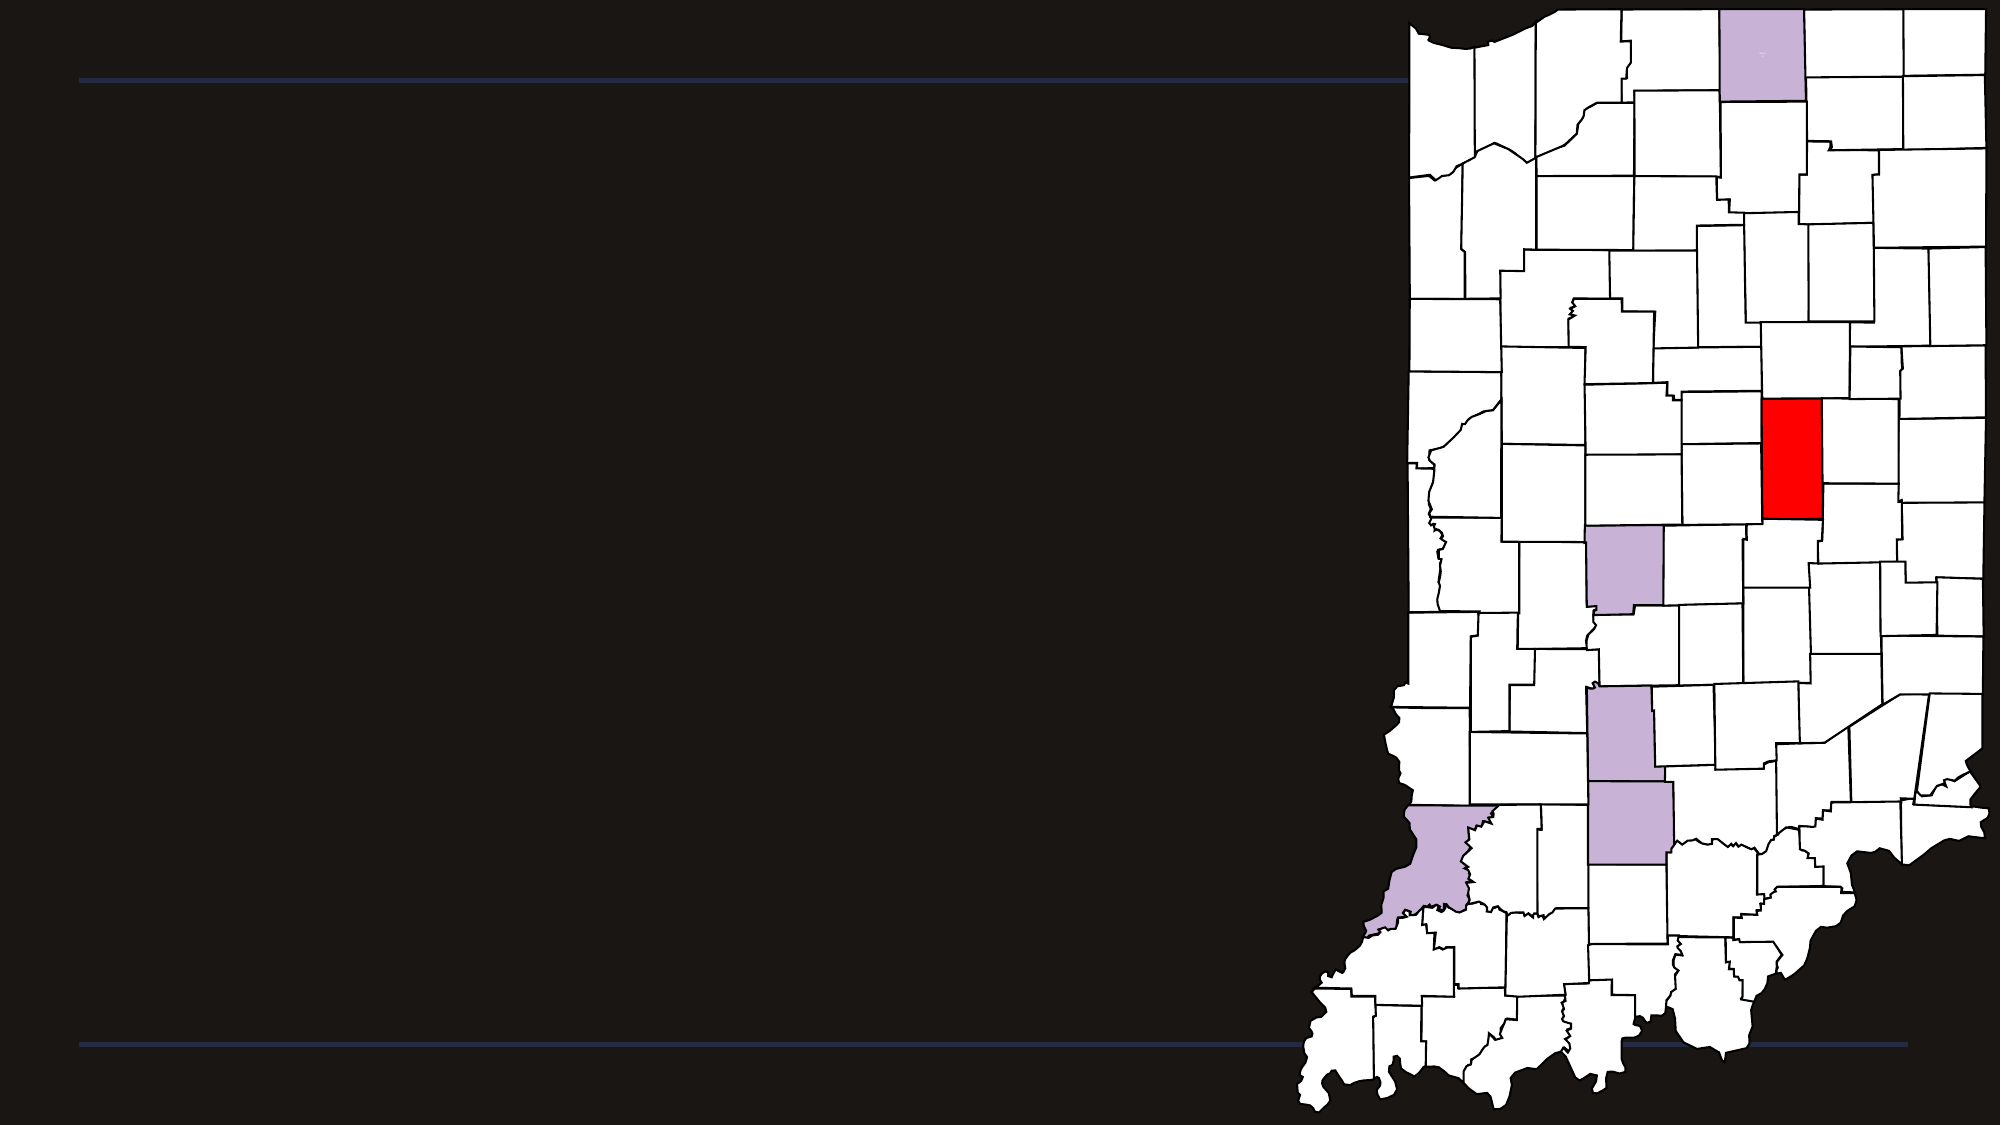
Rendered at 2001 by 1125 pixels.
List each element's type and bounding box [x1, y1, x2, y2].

text_box [1296, 9, 1990, 1113]
